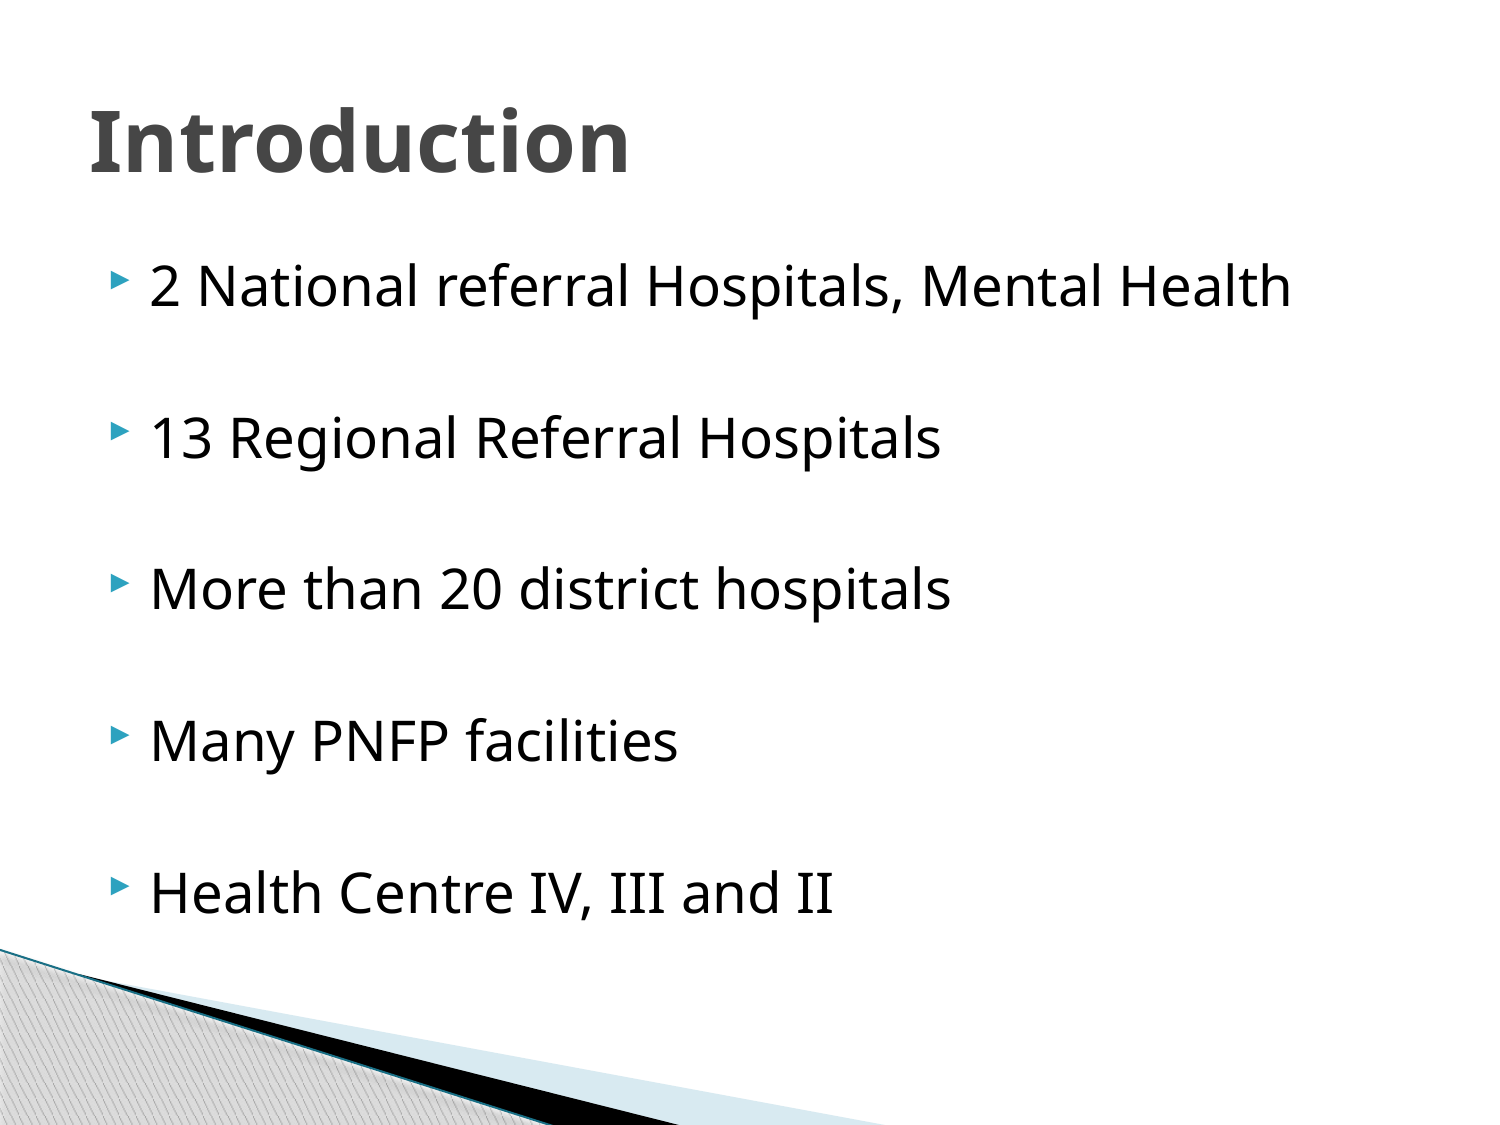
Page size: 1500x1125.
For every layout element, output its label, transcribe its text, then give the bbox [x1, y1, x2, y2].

list 2 National referral Hospitals, Mental Health 13 Regional Referral Hospitals More than 20 district hospitals Many PNFP facilities Health Centre IV, III and II [75, 243, 1425, 986]
title Introduction [75, 45, 1425, 233]
